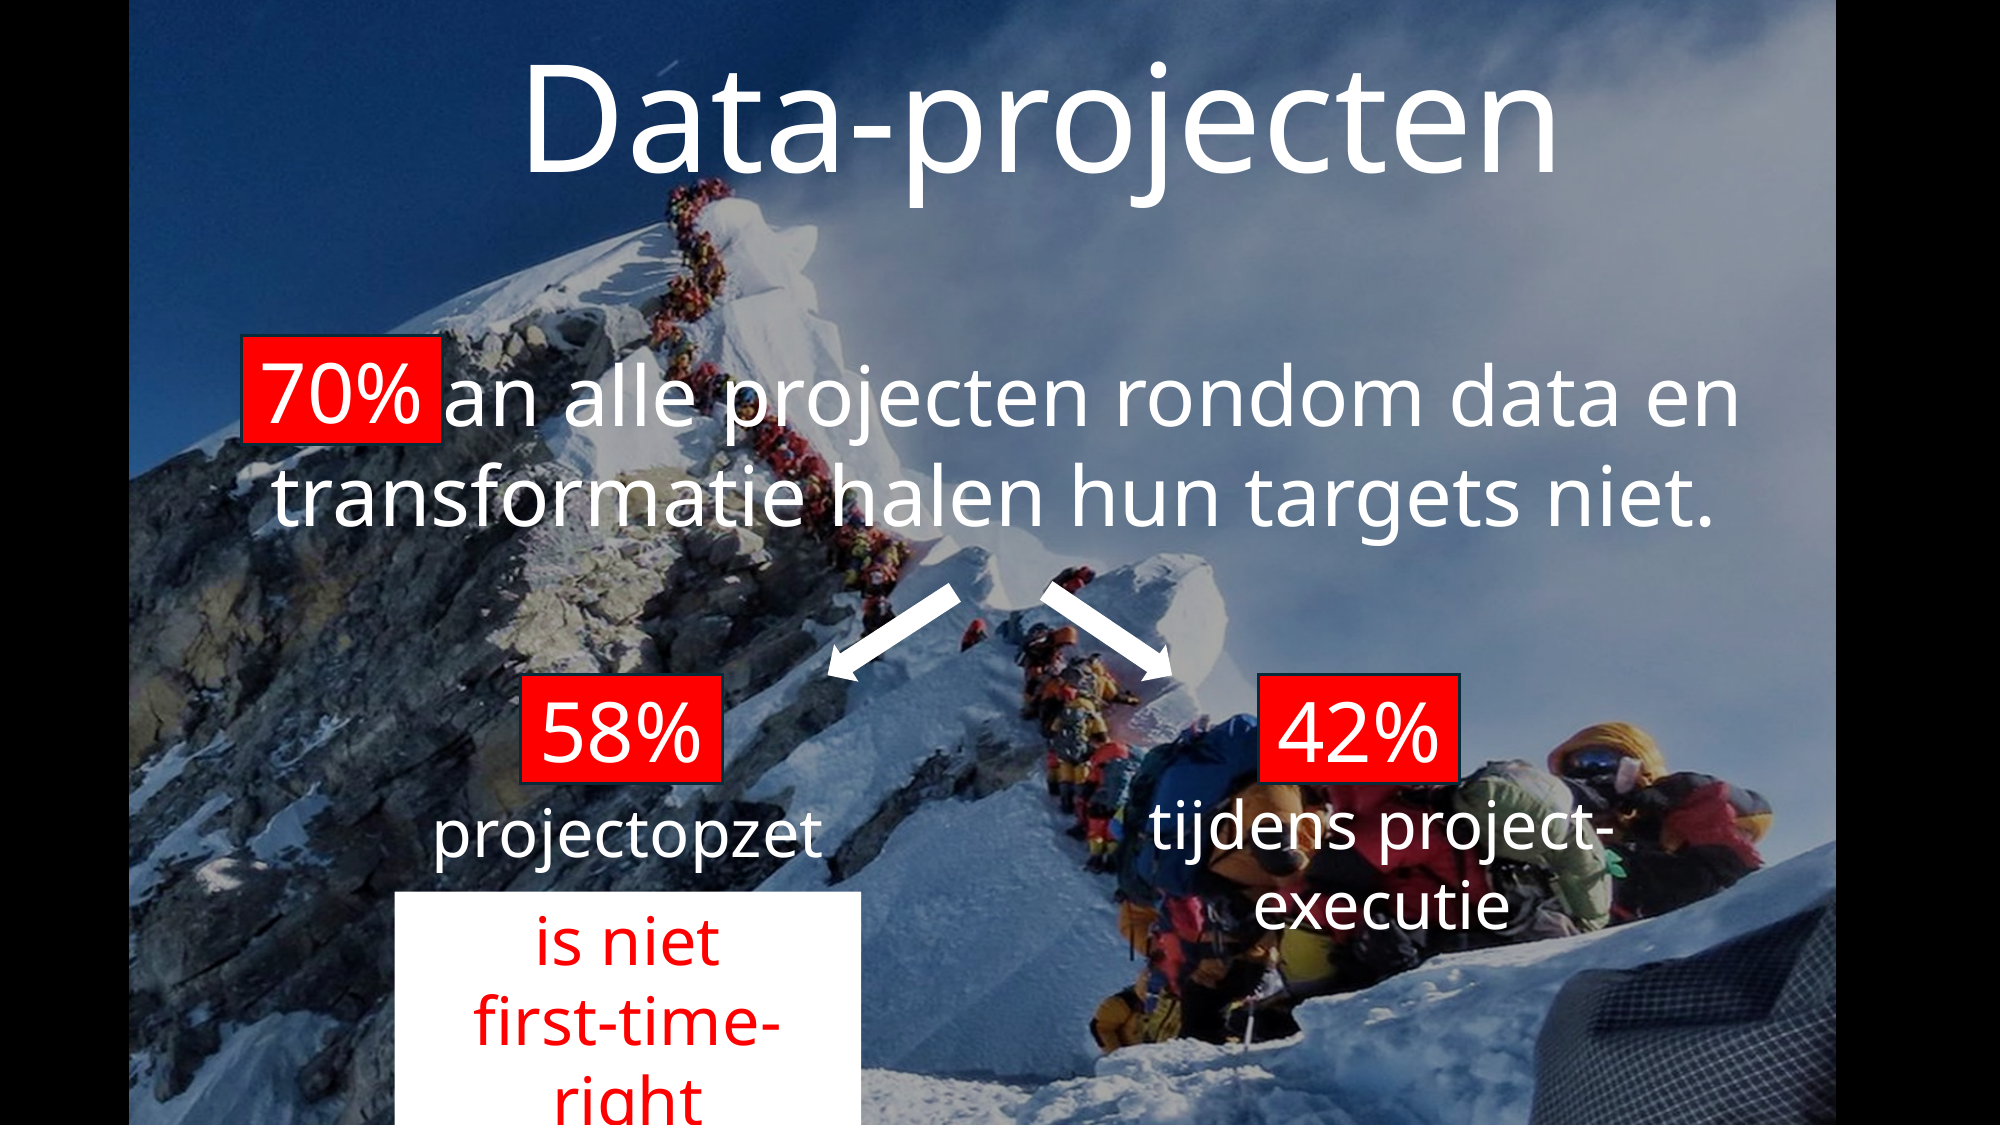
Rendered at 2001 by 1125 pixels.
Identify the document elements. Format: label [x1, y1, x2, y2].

picture [129, 0, 1836, 1125]
